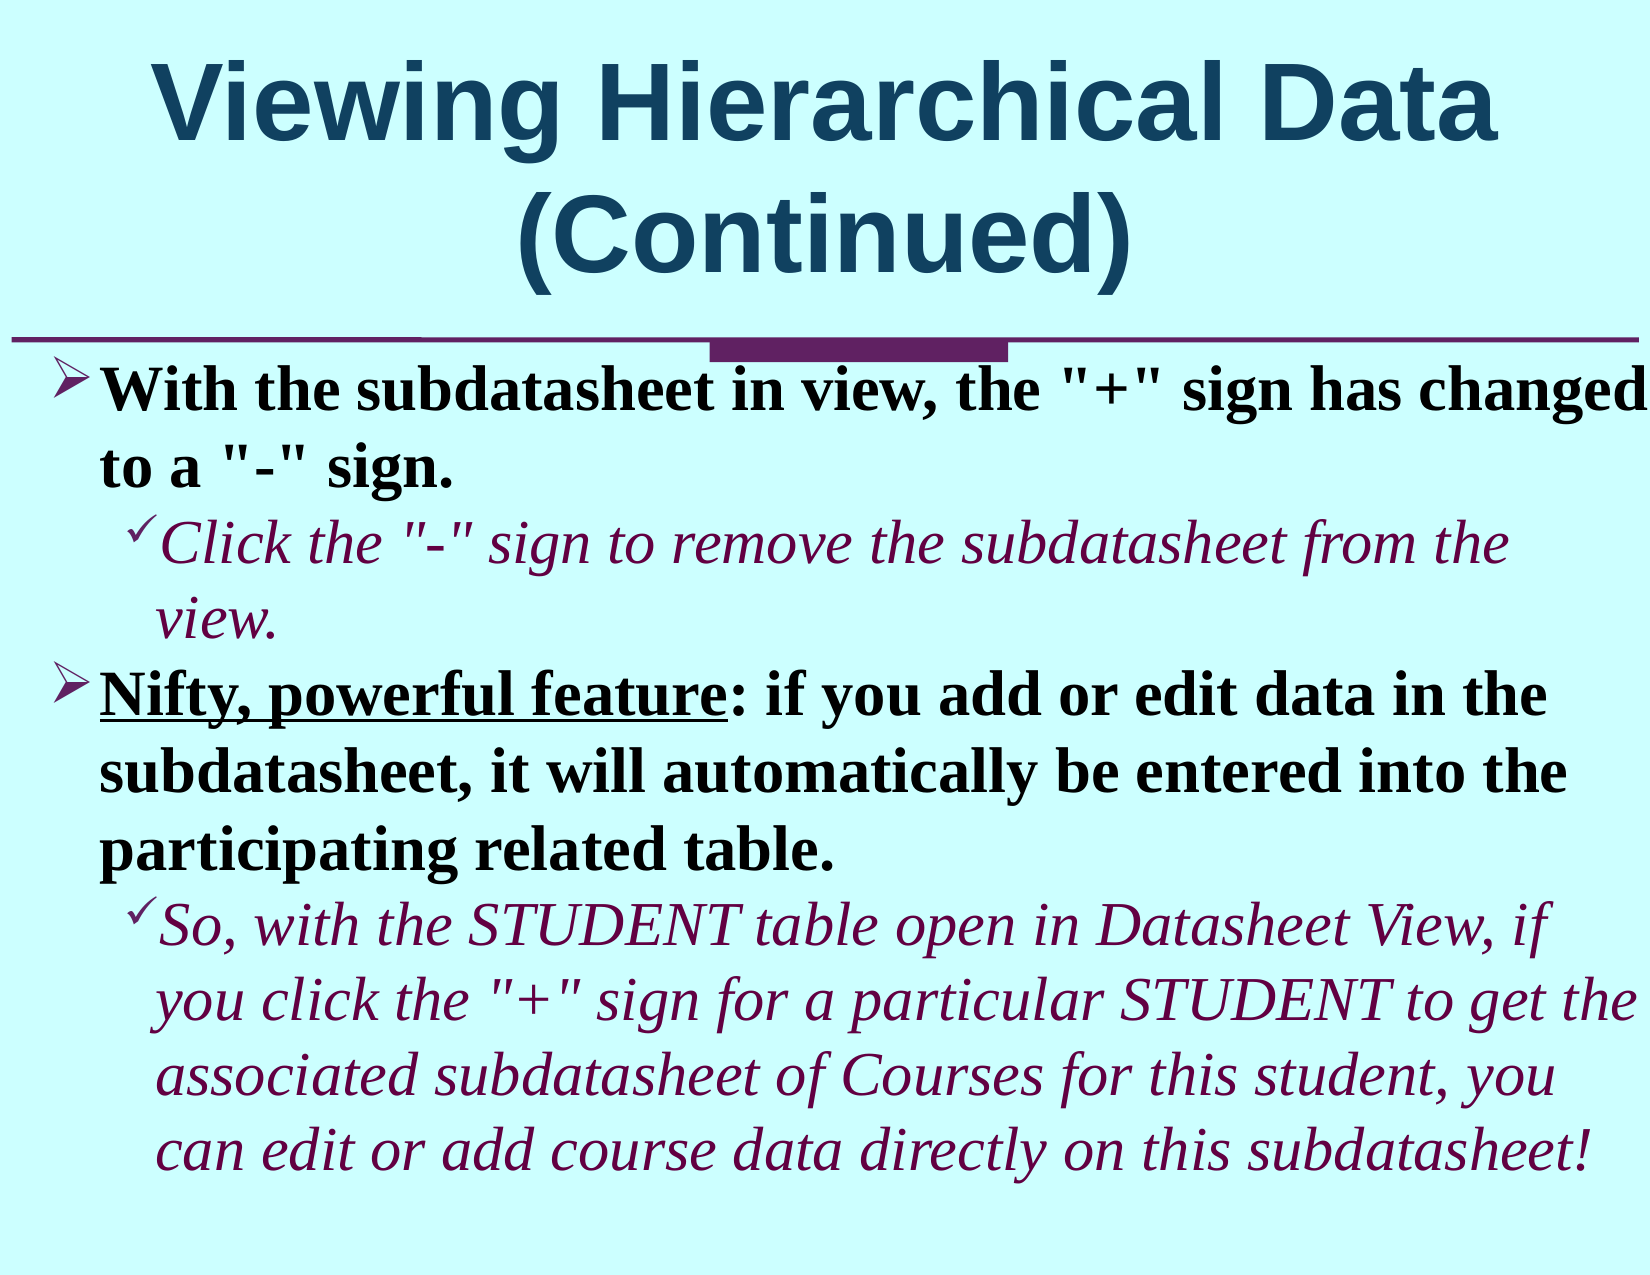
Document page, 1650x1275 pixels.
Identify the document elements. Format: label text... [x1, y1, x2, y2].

text_box With the subdatasheet in view, the "+" sign has changed to a "-" sign. Click the "-" sign to remove the subdatasheet from the view. Nifty, powerful feature: if you add or edit data in the subdatasheet, it will automatically be entered into the participating related table. So, with the STUDENT table open in Datasheet View, if you click the "+" sign for a particular STUDENT to get the associated subdatasheet of Courses for this student, you can edit or add course data directly on this subdatasheet! [48, 345, 1650, 1275]
list Viewing Hierarchical Data (Continued) [0, 0, 1650, 326]
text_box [11, 339, 1639, 363]
